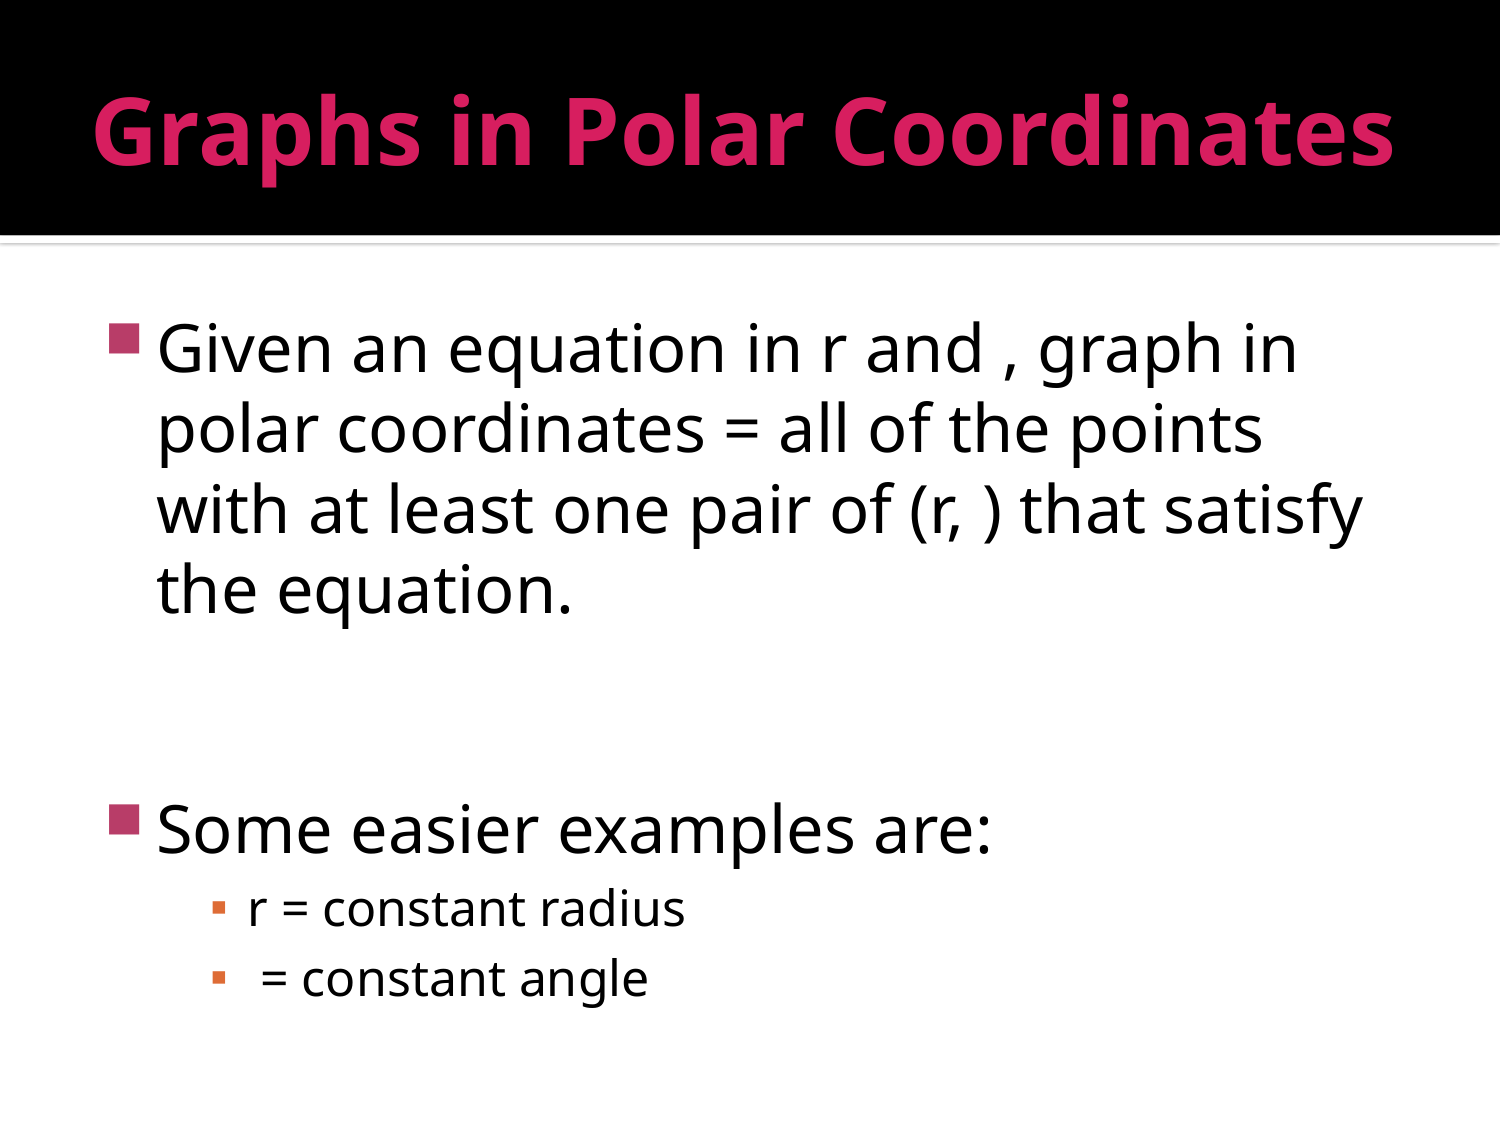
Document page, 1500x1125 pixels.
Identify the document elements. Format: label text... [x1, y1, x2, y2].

title Graphs in Polar Coordinates [75, 25, 1425, 231]
